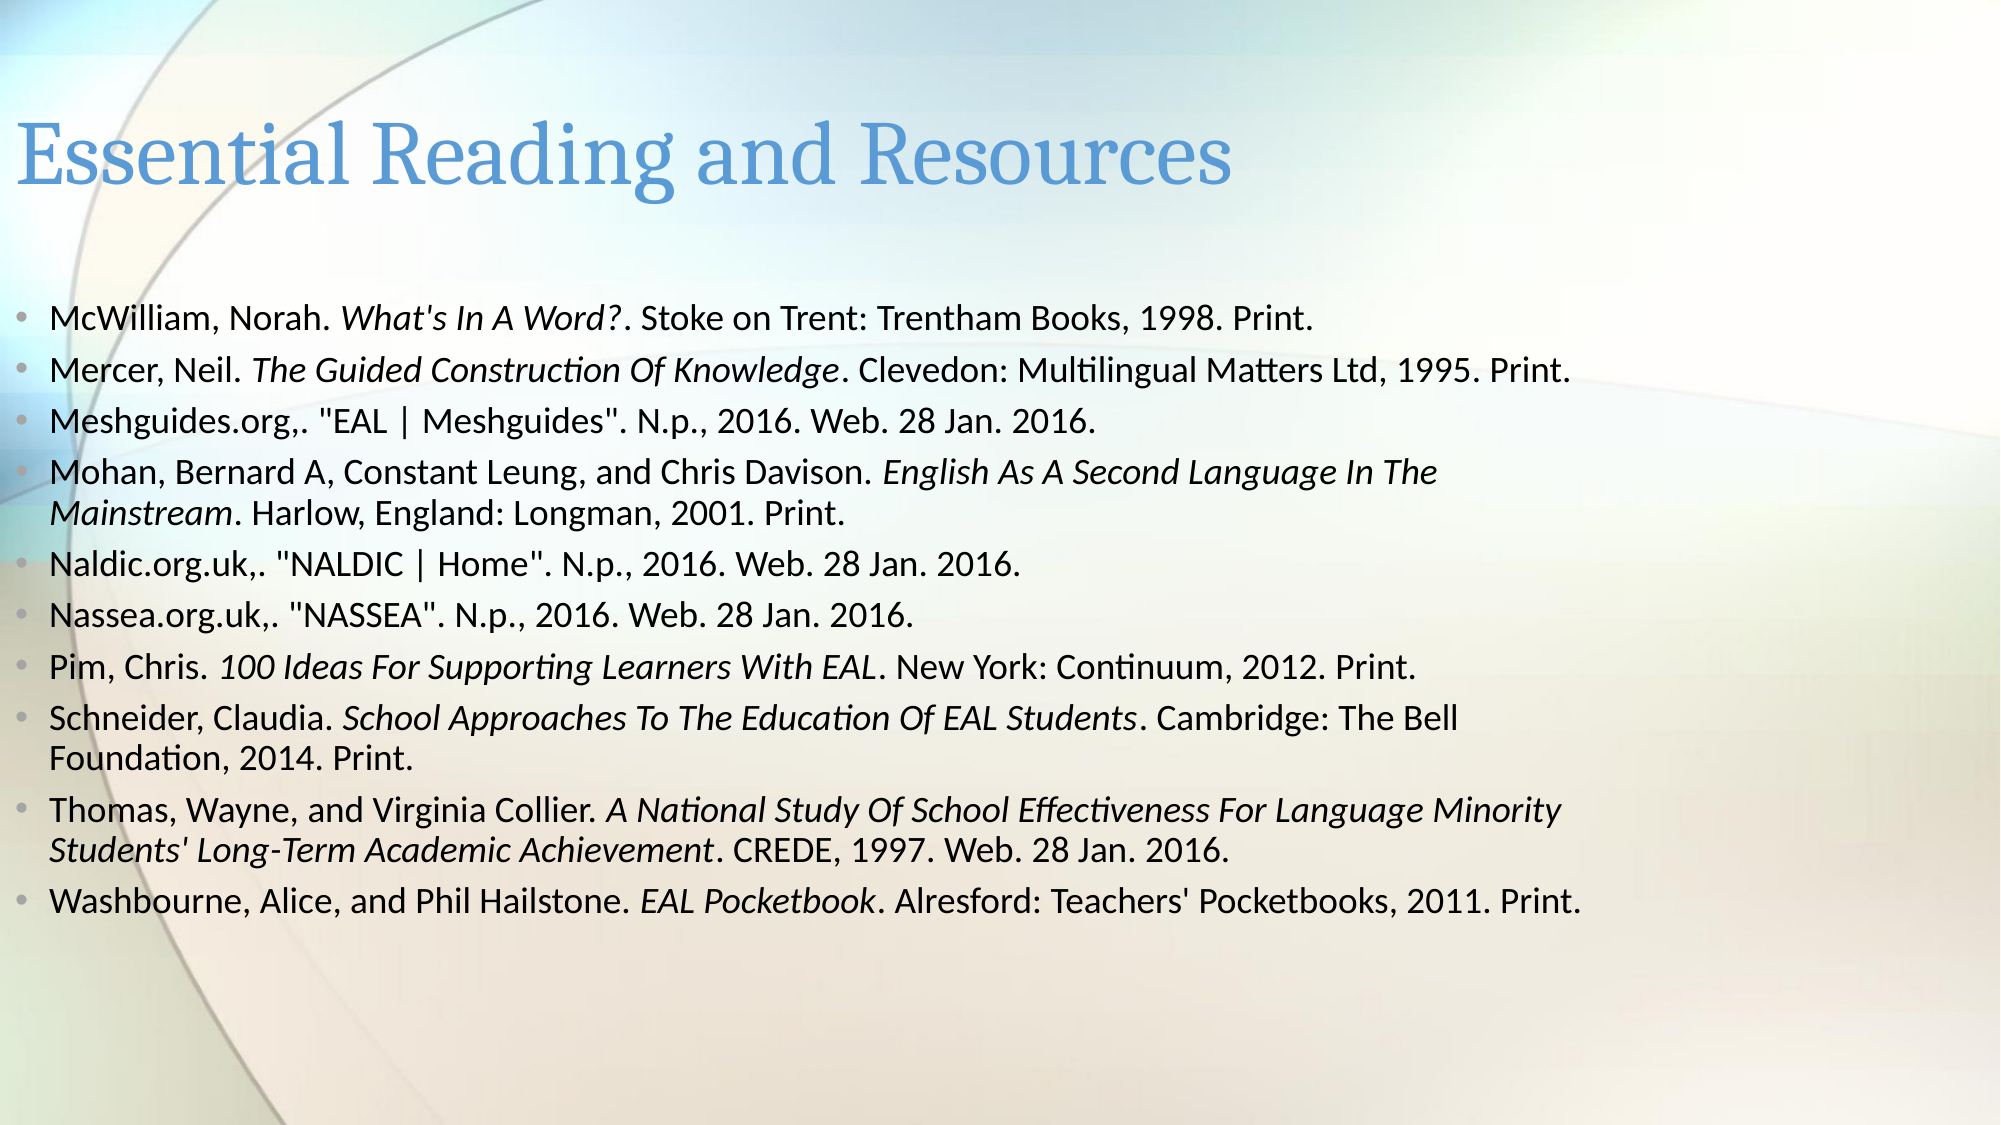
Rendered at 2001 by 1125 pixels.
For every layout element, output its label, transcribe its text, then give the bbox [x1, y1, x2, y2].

picture [0, 0, 2001, 1125]
list McWilliam, Norah. What's In A Word?. Stoke on Trent: Trentham Books, 1998. Print. Mercer, Neil. The Guided Construction Of Knowledge. Clevedon: Multilingual Matters Ltd, 1995. Print. Meshguides.org,. "EAL | Meshguides". N.p., 2016. Web. 28 Jan. 2016. Mohan, Bernard A, Constant Leung, and Chris Davison. English As A Second Language In The Mainstream. Harlow, England: Longman, 2001. Print. Naldic.org.uk,. "NALDIC | Home". N.p., 2016. Web. 28 Jan. 2016. Nassea.org.uk,. "NASSEA". N.p., 2016. Web. 28 Jan. 2016. Pim, Chris. 100 Ideas For Supporting Learners With EAL. New York: Continuum, 2012. Print. Schneider, Claudia. School Approaches To The Education Of EAL Students. Cambridge: The Bell Foundation, 2014. Print. Thomas, Wayne, and Virginia Collier. A National Study Of School Effectiveness For Language Minority Students' Long-Term Academic Achievement. CREDE, 1997. Web. 28 Jan. 2016. Washbourne, Alice, and Phil Hailstone. EAL Pocketbook. Alresford: Teachers' Pocketbooks, 2011. Print. [0, 291, 1607, 1005]
title Essential Reading and Resources [0, 38, 1482, 257]
